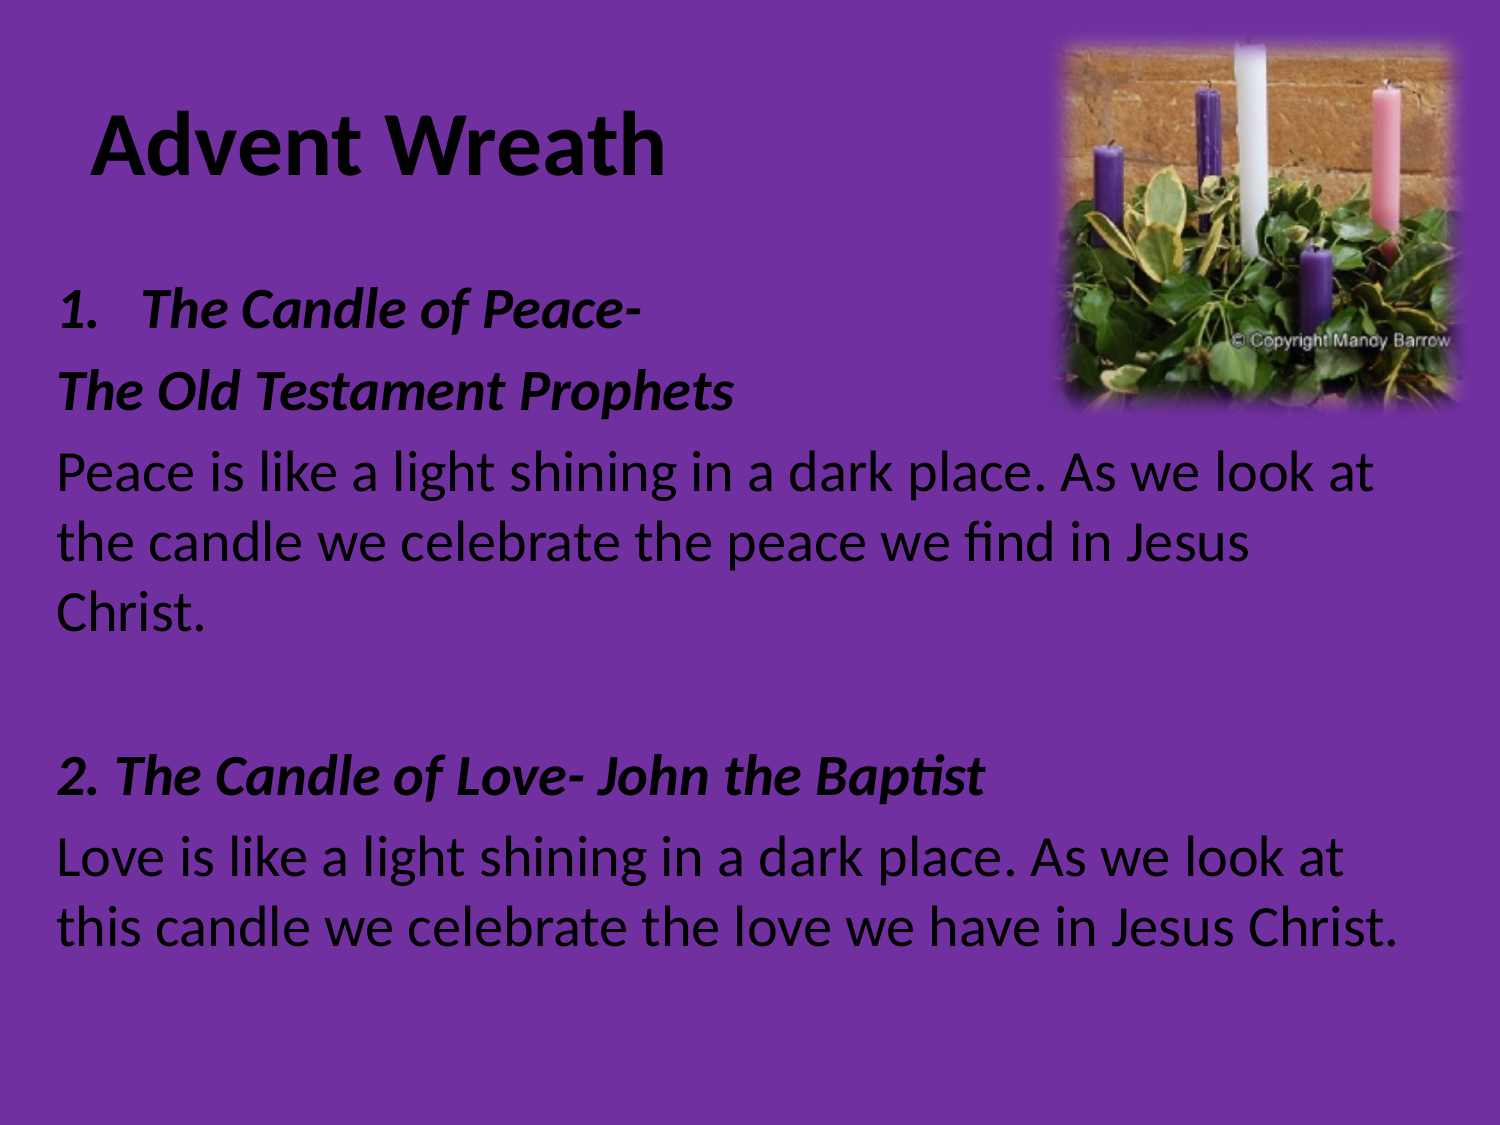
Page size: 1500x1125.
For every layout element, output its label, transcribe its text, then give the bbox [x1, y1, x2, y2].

title Advent Wreath [75, 45, 1040, 233]
list The Candle of Peace- The Old Testament Prophets Peace is like a light shining in a dark place. As we look at the candle we celebrate the peace we find in Jesus Christ. 2. The Candle of Love- John the Baptist Love is like a light shining in a dark place. As we look at this candle we celebrate the love we have in Jesus Christ. [41, 262, 1425, 1005]
picture [1045, 27, 1471, 420]
